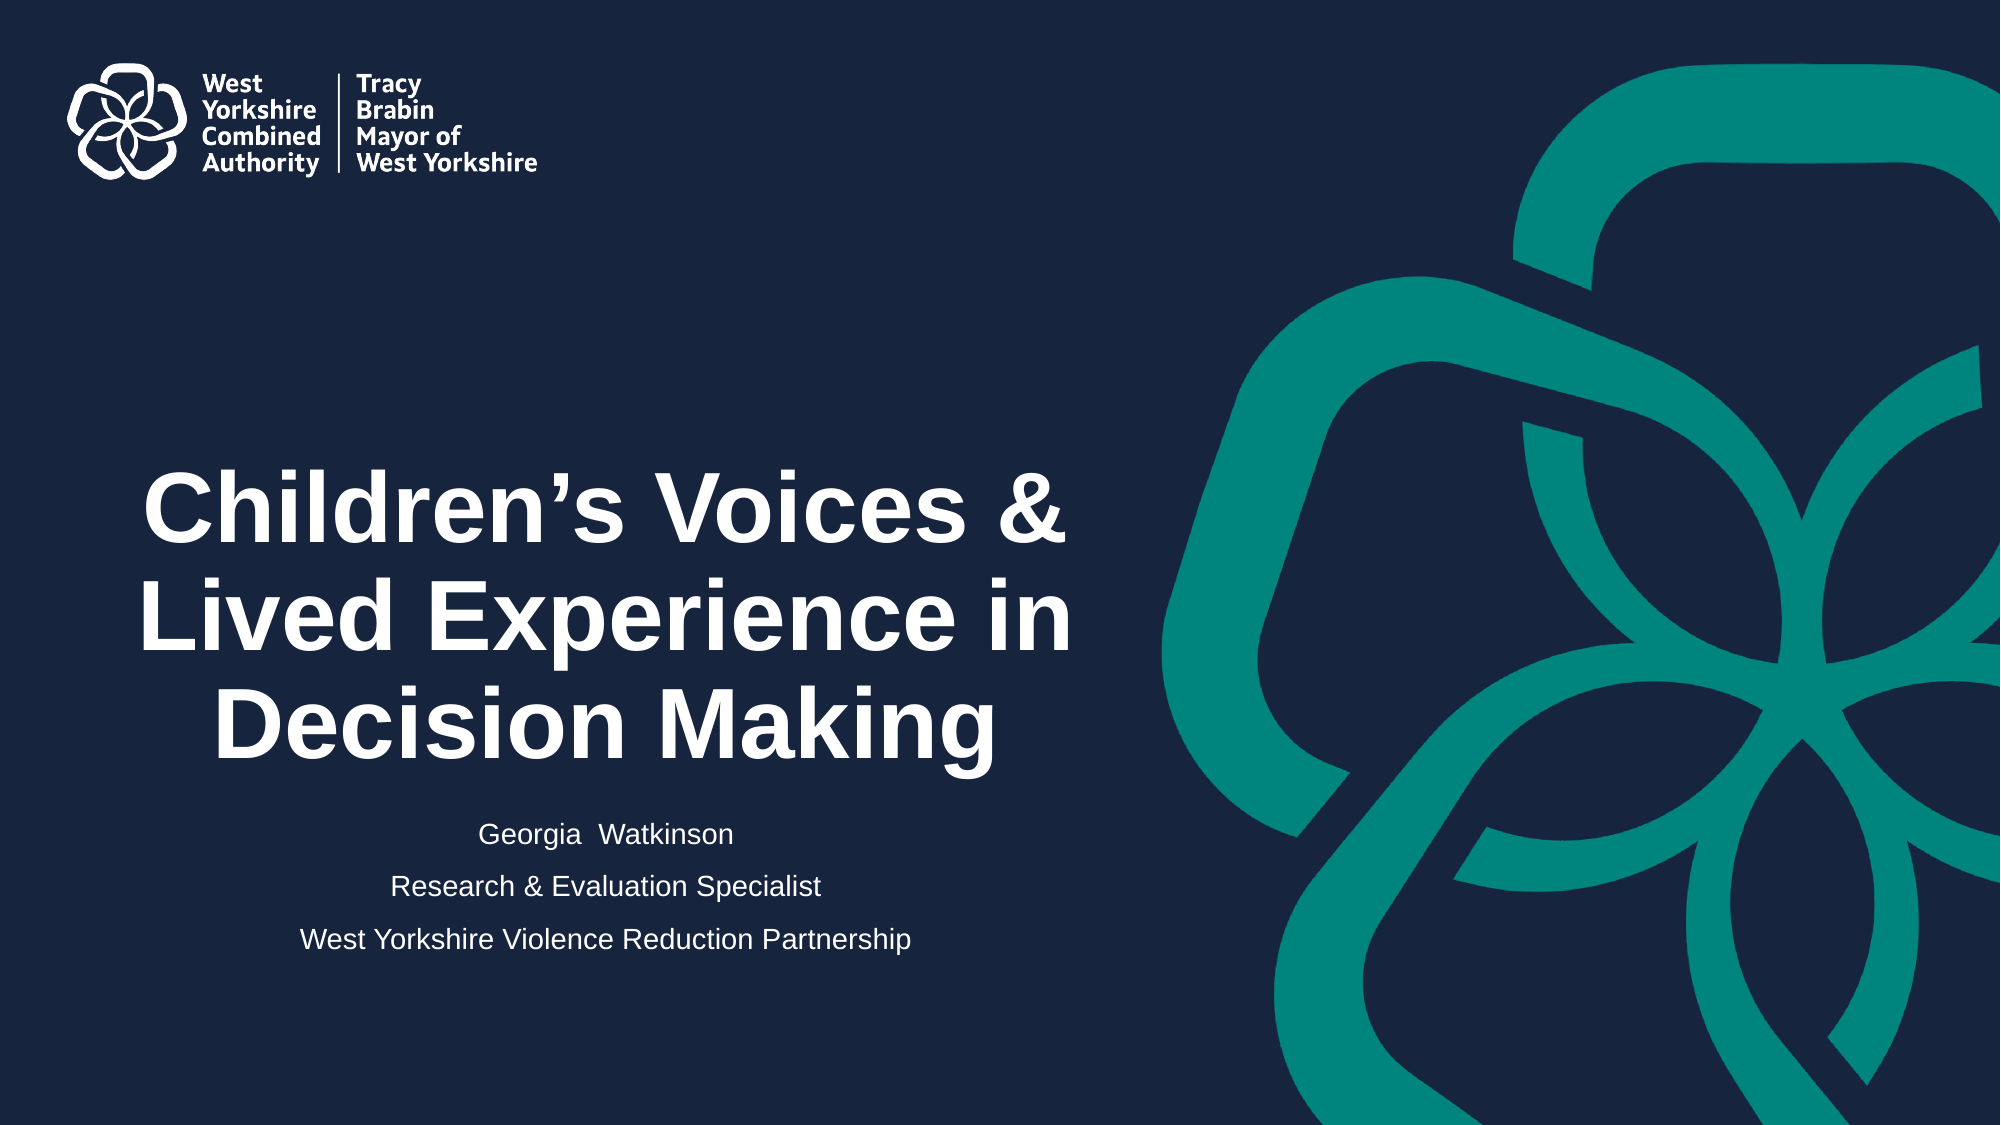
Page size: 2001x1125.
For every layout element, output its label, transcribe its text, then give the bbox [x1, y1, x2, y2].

subtitle Georgia Watkinson Research & Evaluation Specialist West Yorkshire Violence Reduction Partnership [122, 811, 1091, 1084]
picture [67, 63, 537, 180]
title Children’s Voices & Lived Experience in Decision Making [0, 365, 1213, 781]
picture [1161, 63, 2000, 1125]
